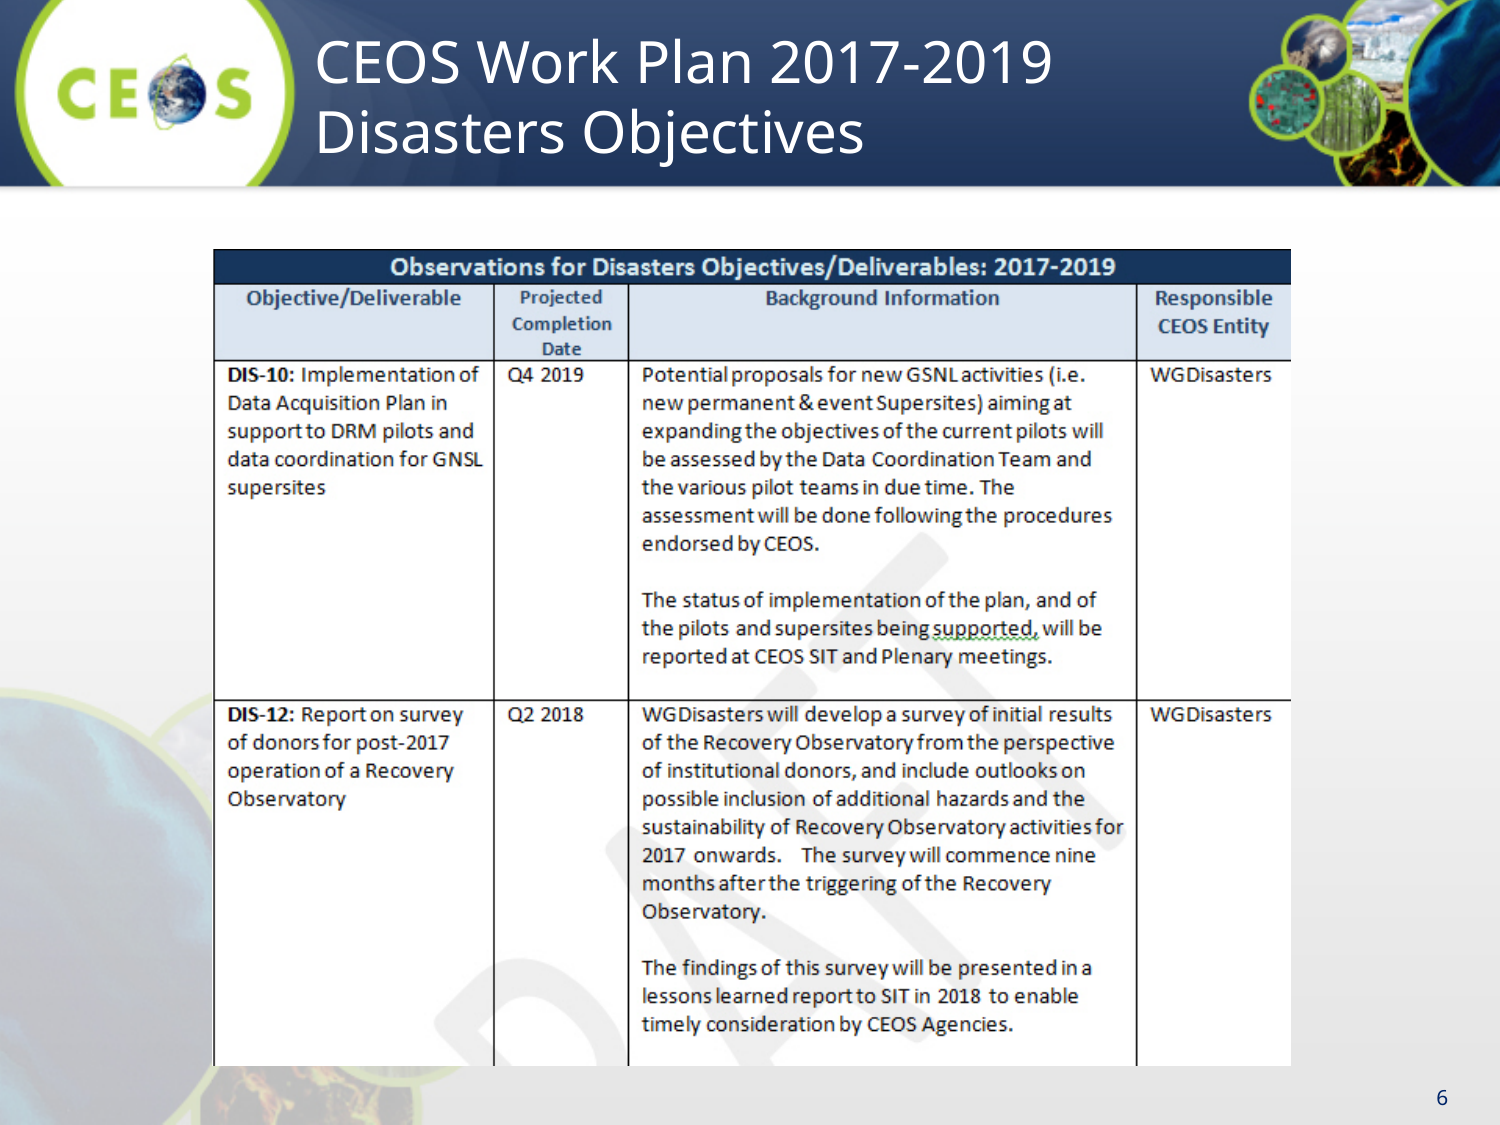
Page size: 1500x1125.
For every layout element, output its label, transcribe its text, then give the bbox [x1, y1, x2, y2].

picture [0, 0, 1500, 1125]
title CEOS Work Plan 2017-2019 Disasters Objectives [300, 17, 1250, 100]
